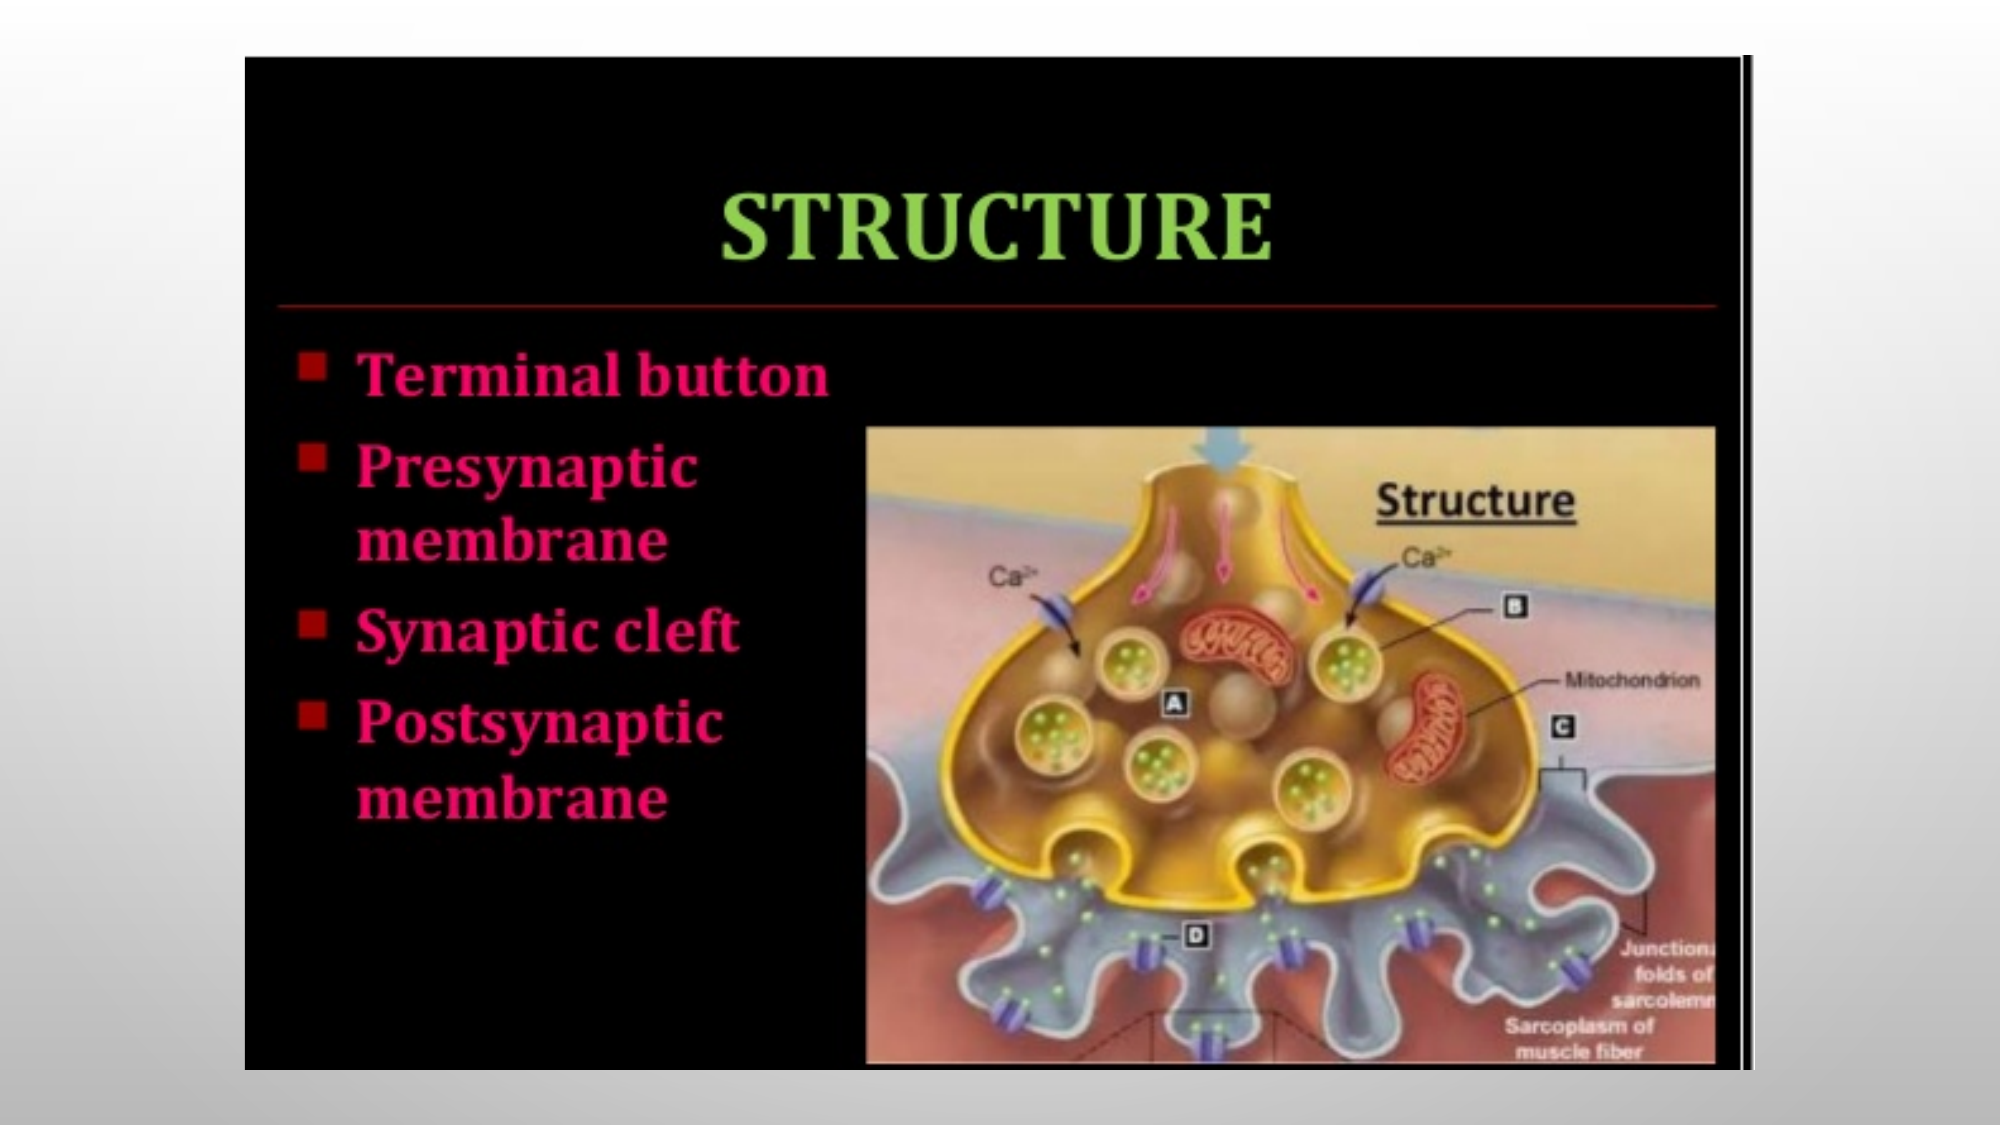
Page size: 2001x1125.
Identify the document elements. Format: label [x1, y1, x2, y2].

list [244, 55, 1756, 1070]
picture [0, 0, 2000, 1125]
